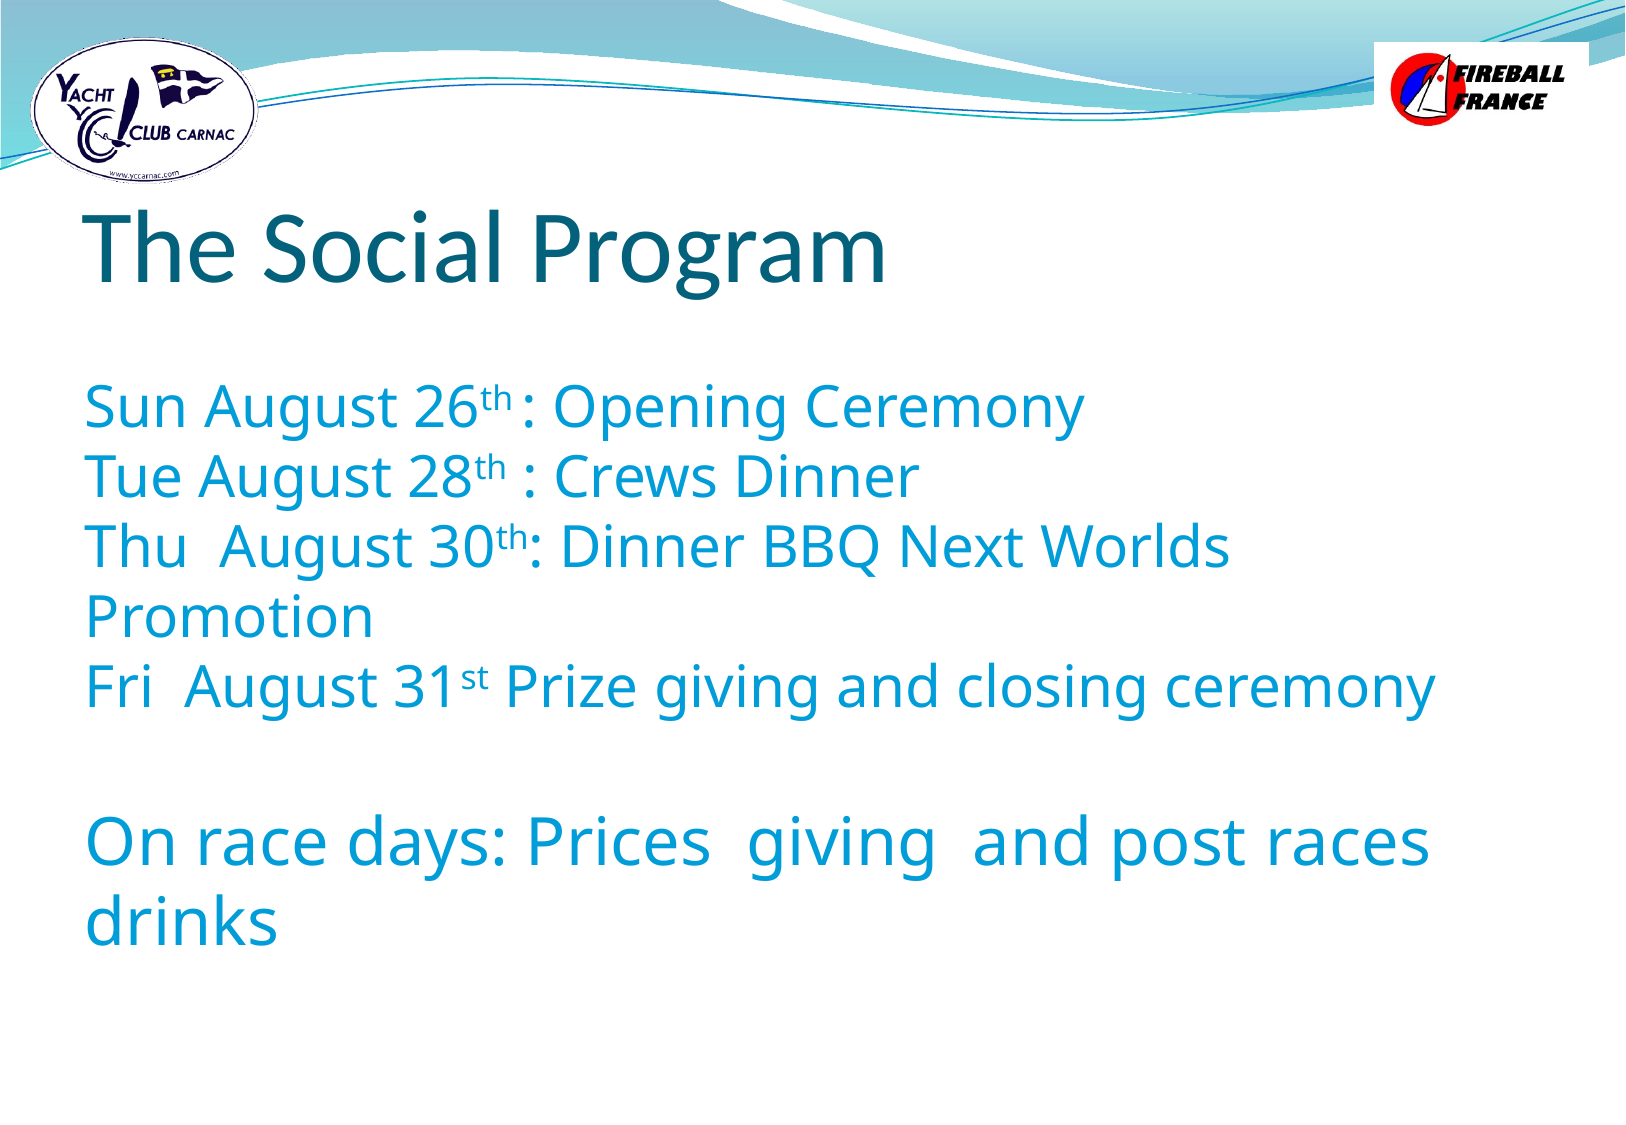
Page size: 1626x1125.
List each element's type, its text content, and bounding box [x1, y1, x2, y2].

text_box Sun August 26th : Opening Ceremony Tue August 28th : Crews Dinner Thu August 30th: Dinner BBQ Next Worlds Promotion Fri August 31st Prize giving and closing ceremony On race days: Prices giving and post races drinks [70, 361, 1544, 1047]
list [1373, 42, 1590, 138]
picture [20, 24, 272, 191]
title The Social Program [80, 115, 1544, 304]
